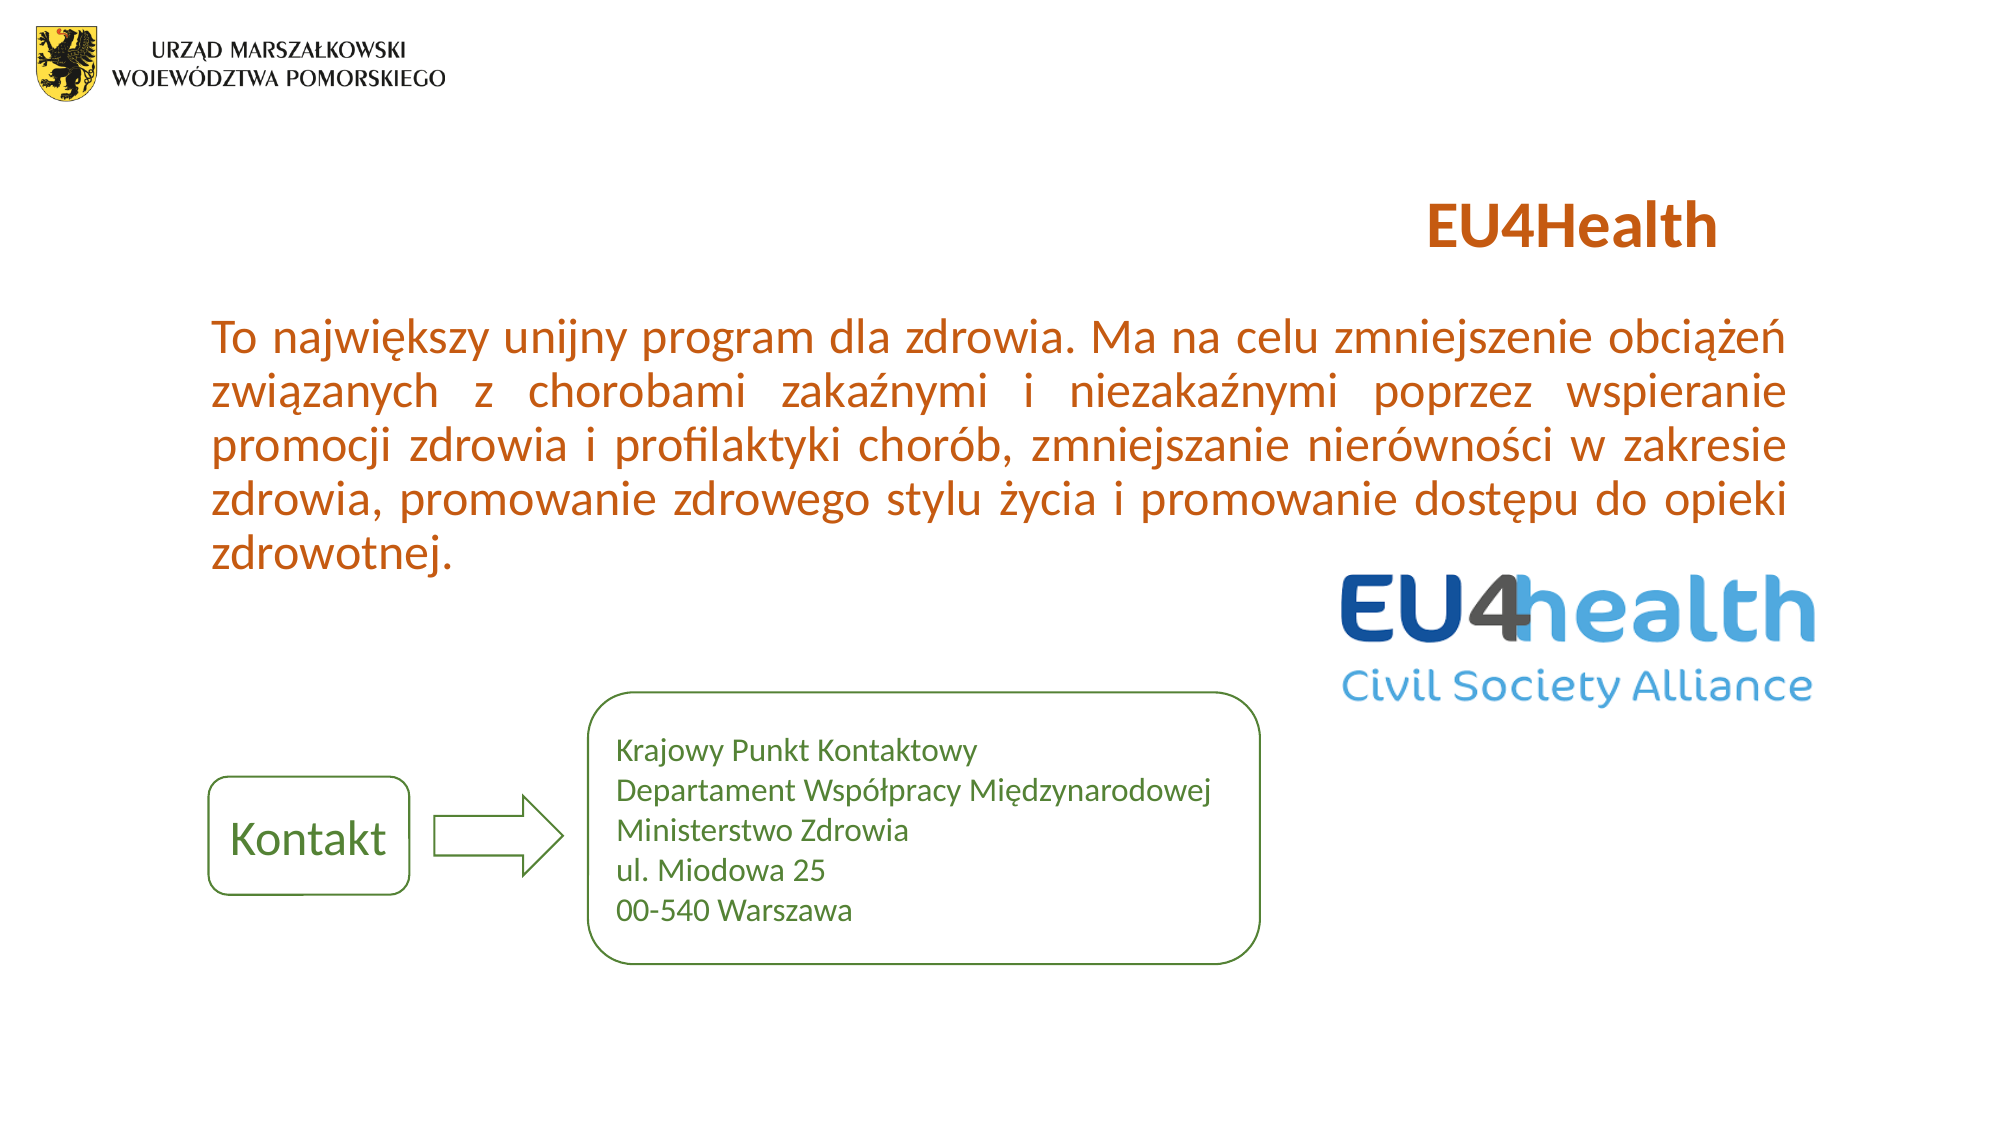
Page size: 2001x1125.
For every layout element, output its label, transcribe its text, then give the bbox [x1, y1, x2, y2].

text_box Kontakt [207, 775, 411, 896]
picture [35, 26, 445, 102]
text_box [433, 793, 565, 878]
list To największy unijny program dla zdrowia. Ma na celu zmniejszenie obciążeń związanych z chorobami zakaźnymi i niezakaźnymi poprzez wspieranie promocji zdrowia i profilaktyki chorób, zmniejszanie nierówności w zakresie zdrowia, promowanie zdrowego stylu życia i promowanie dostępu do opieki zdrowotnej. [196, 302, 1804, 575]
title EU4Health [1236, 172, 1910, 279]
text_box Krajowy Punkt Kontaktowy Departament Współpracy Międzynarodowej Ministerstwo Zdrowia ul. Miodowa 25 00-540 Warszawa [586, 691, 1261, 966]
picture [1341, 574, 1815, 709]
